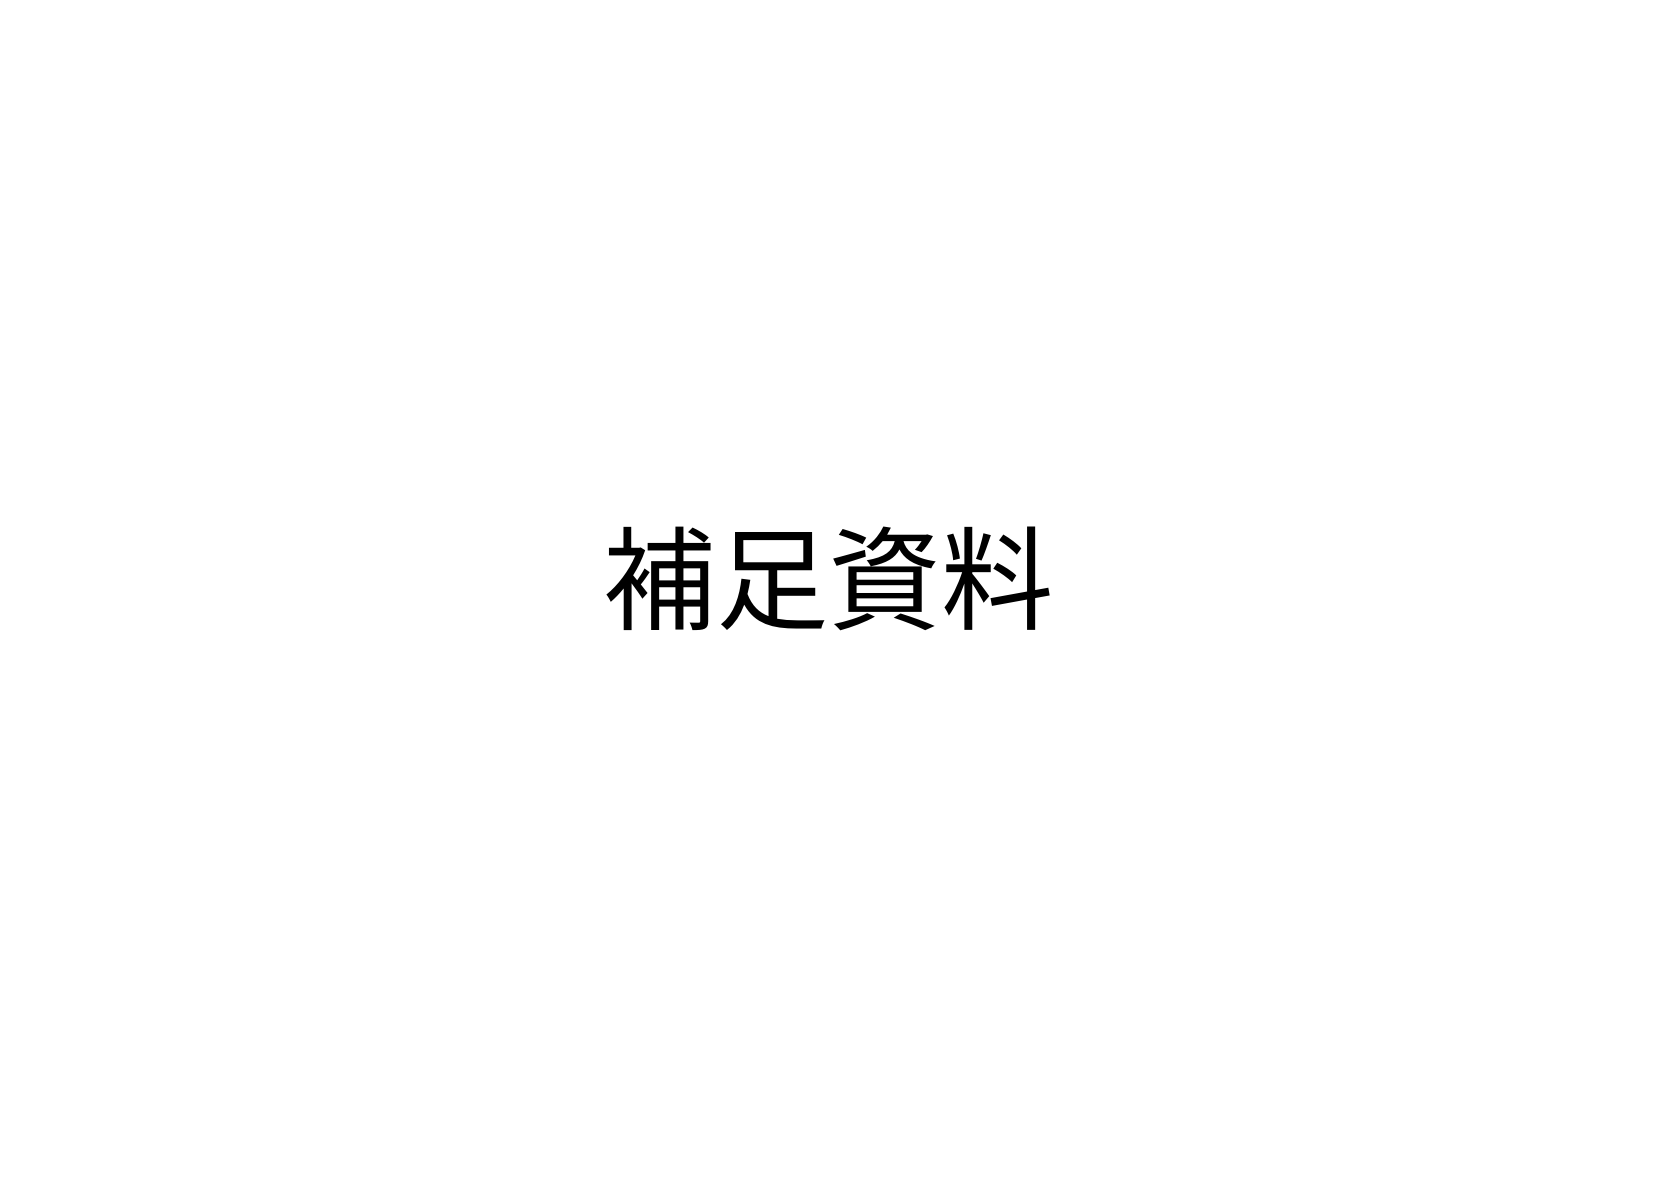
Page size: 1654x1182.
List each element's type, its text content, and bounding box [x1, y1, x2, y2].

title 補足資料 [84, 478, 1573, 676]
